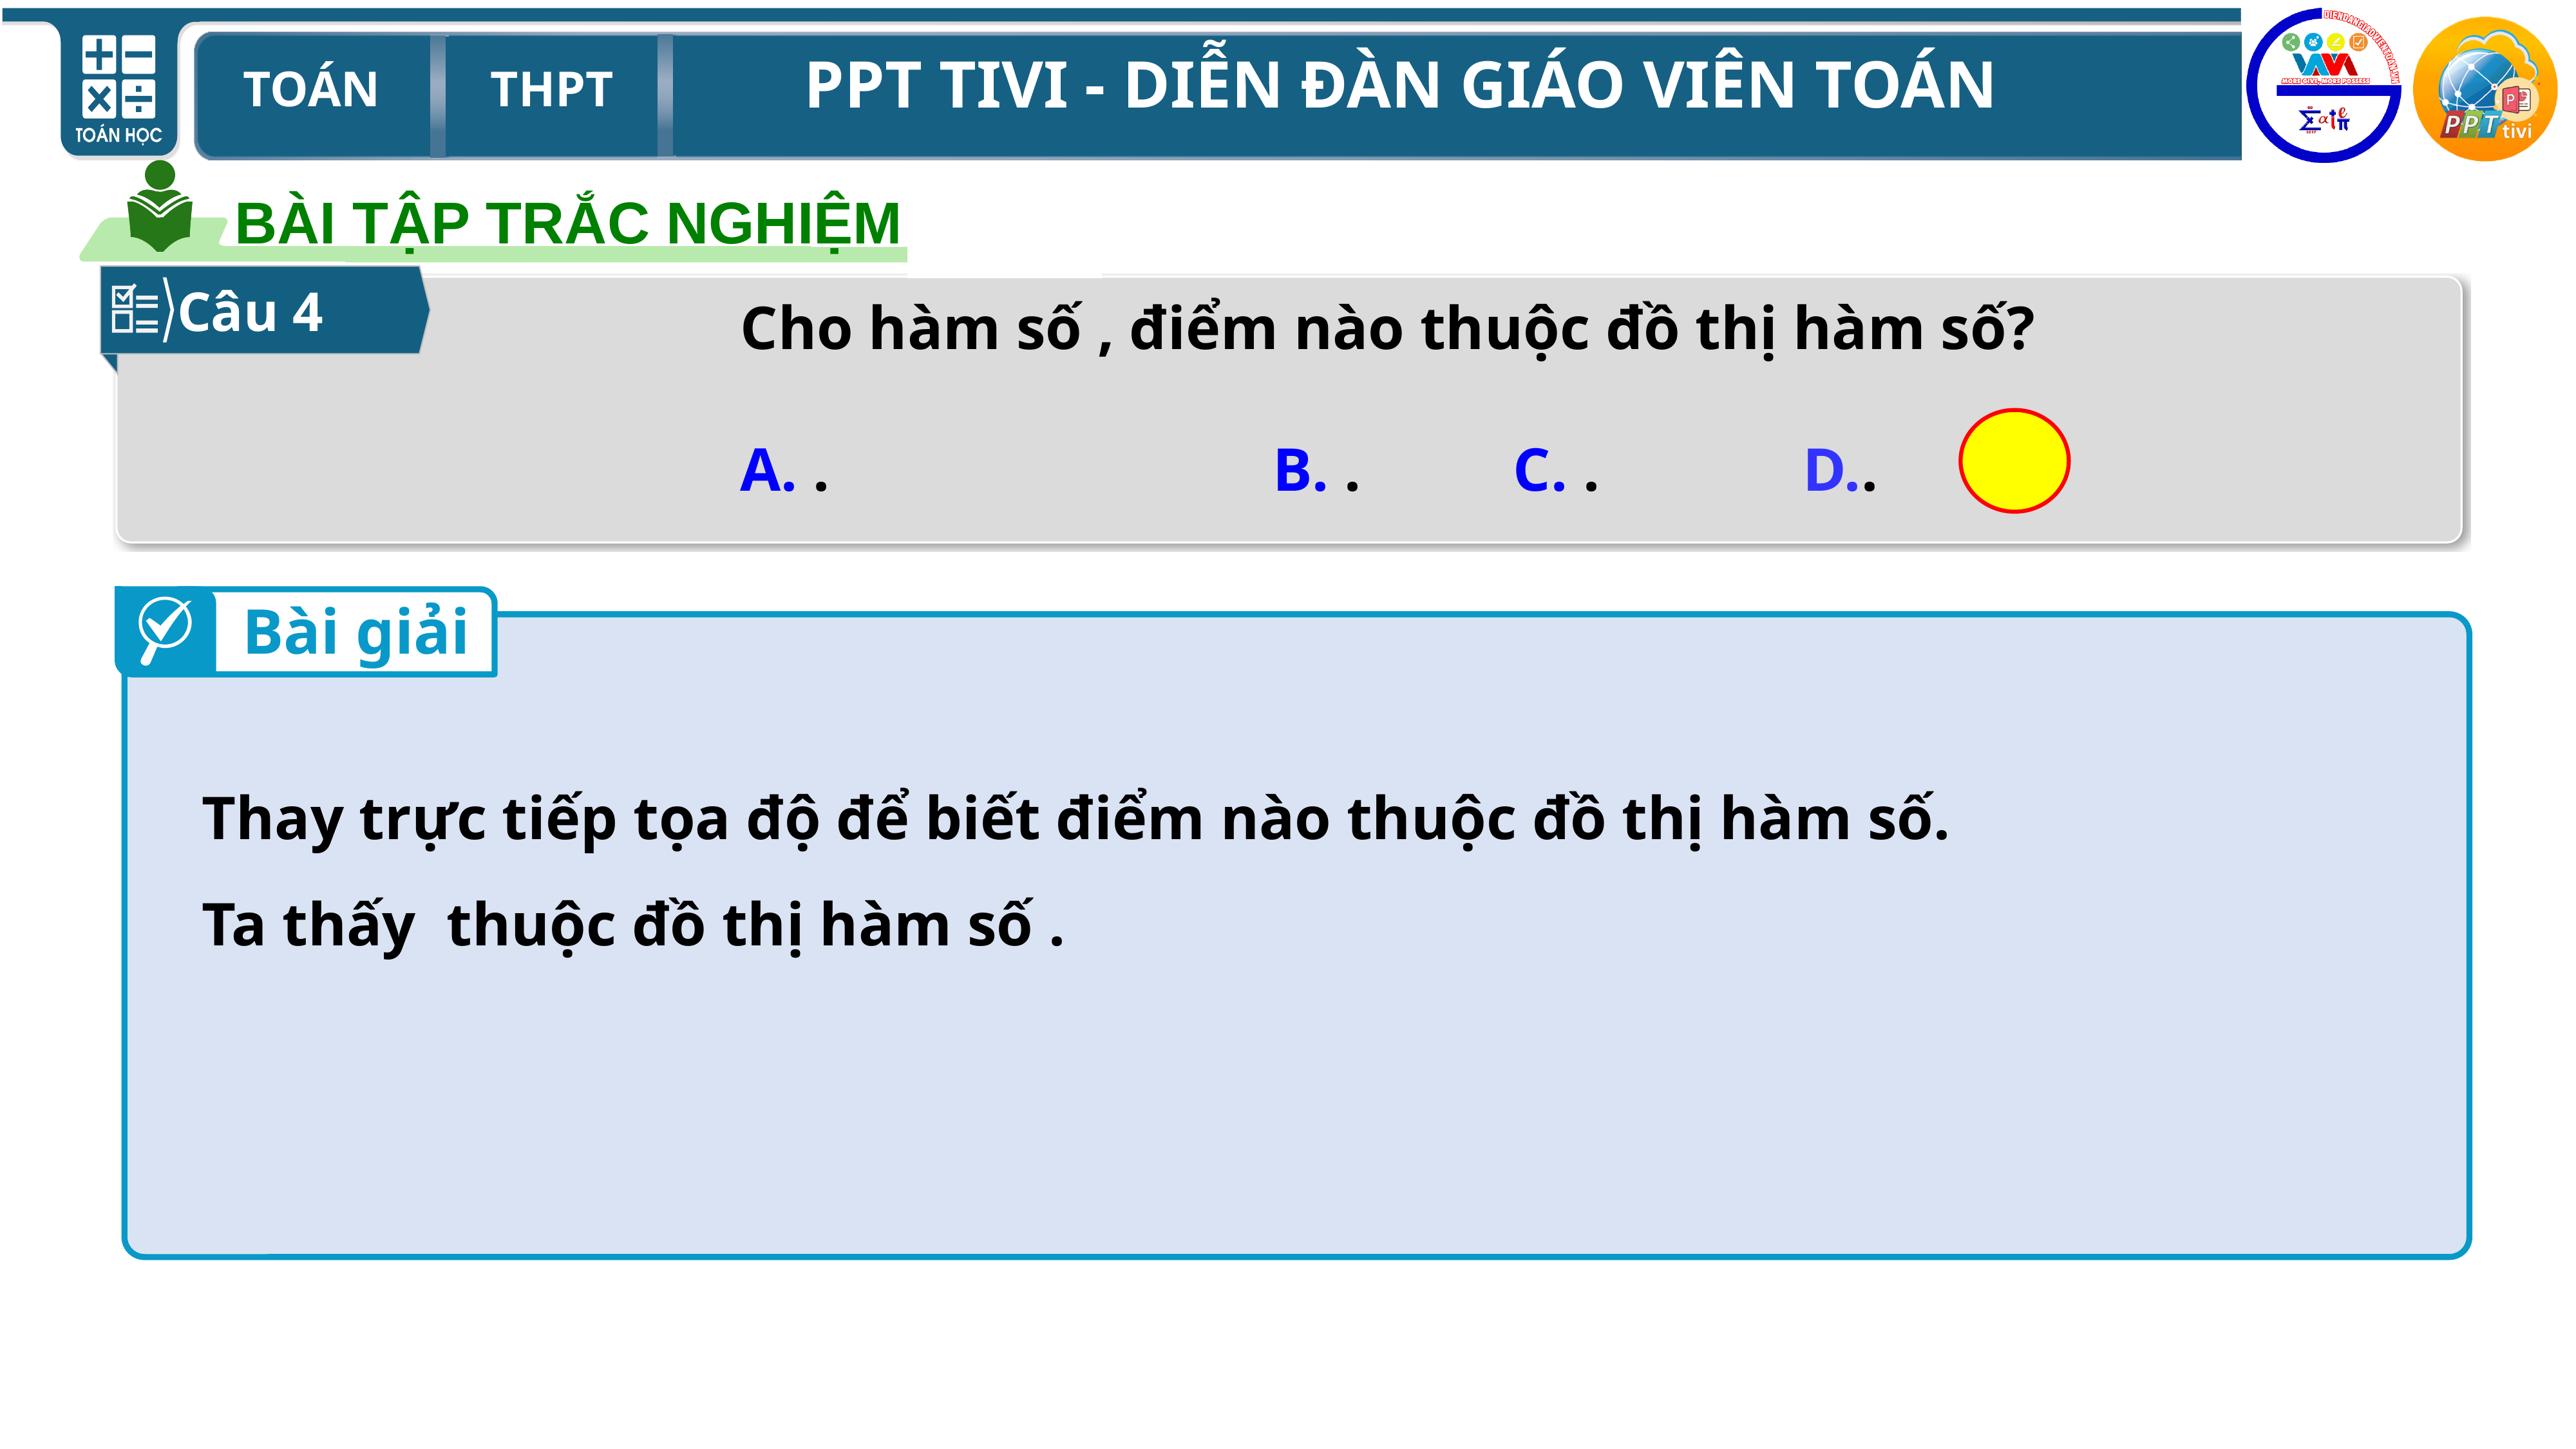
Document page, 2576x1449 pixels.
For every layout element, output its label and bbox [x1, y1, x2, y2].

text_box [100, 265, 2462, 543]
picture [2246, 8, 2401, 163]
text_box [78, 160, 1102, 278]
picture [2, 22, 2242, 160]
picture [2412, 16, 2558, 162]
text_box [117, 587, 2470, 1257]
